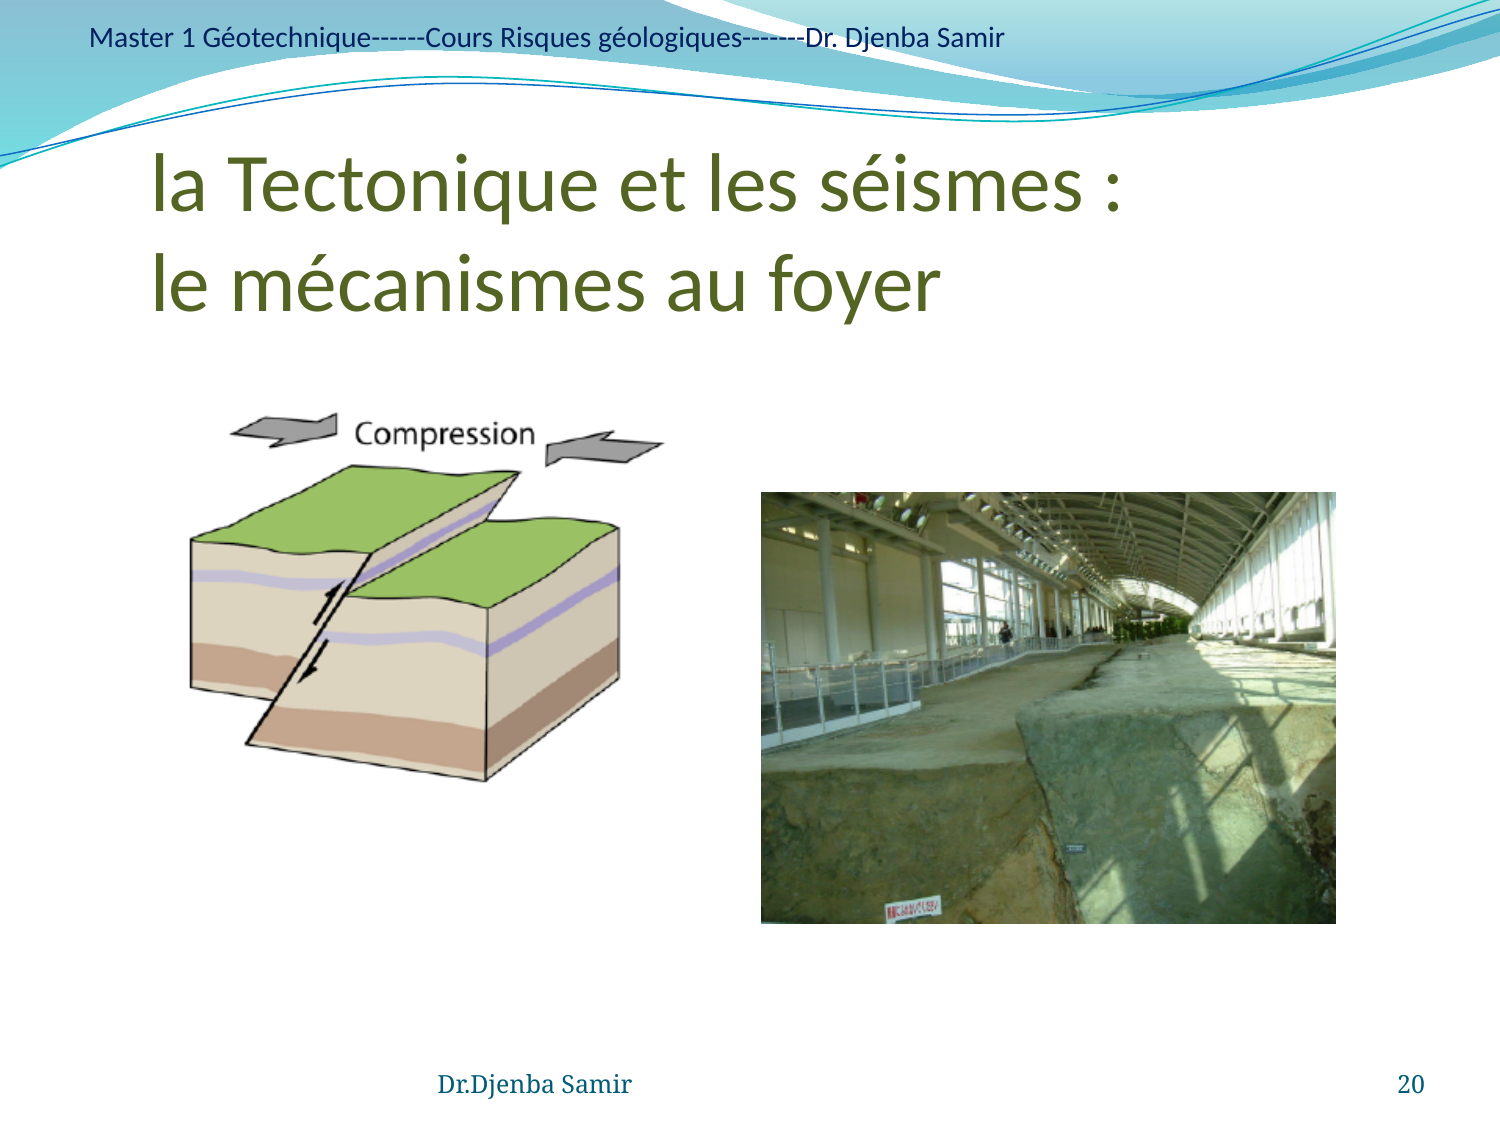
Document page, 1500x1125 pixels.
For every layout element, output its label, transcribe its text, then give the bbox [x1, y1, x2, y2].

picture [187, 409, 680, 784]
slide_number 20 [1299, 1042, 1425, 1103]
footer Dr.Djenba Samir [437, 1042, 988, 1103]
title la Tectonique et les séismes : le mécanismes au foyer [150, 140, 1500, 329]
picture [761, 491, 1336, 924]
text_box Master 1 Géotechnique------Cours Risques géologiques-------Dr. Djenba Samir [0, 0, 1102, 73]
